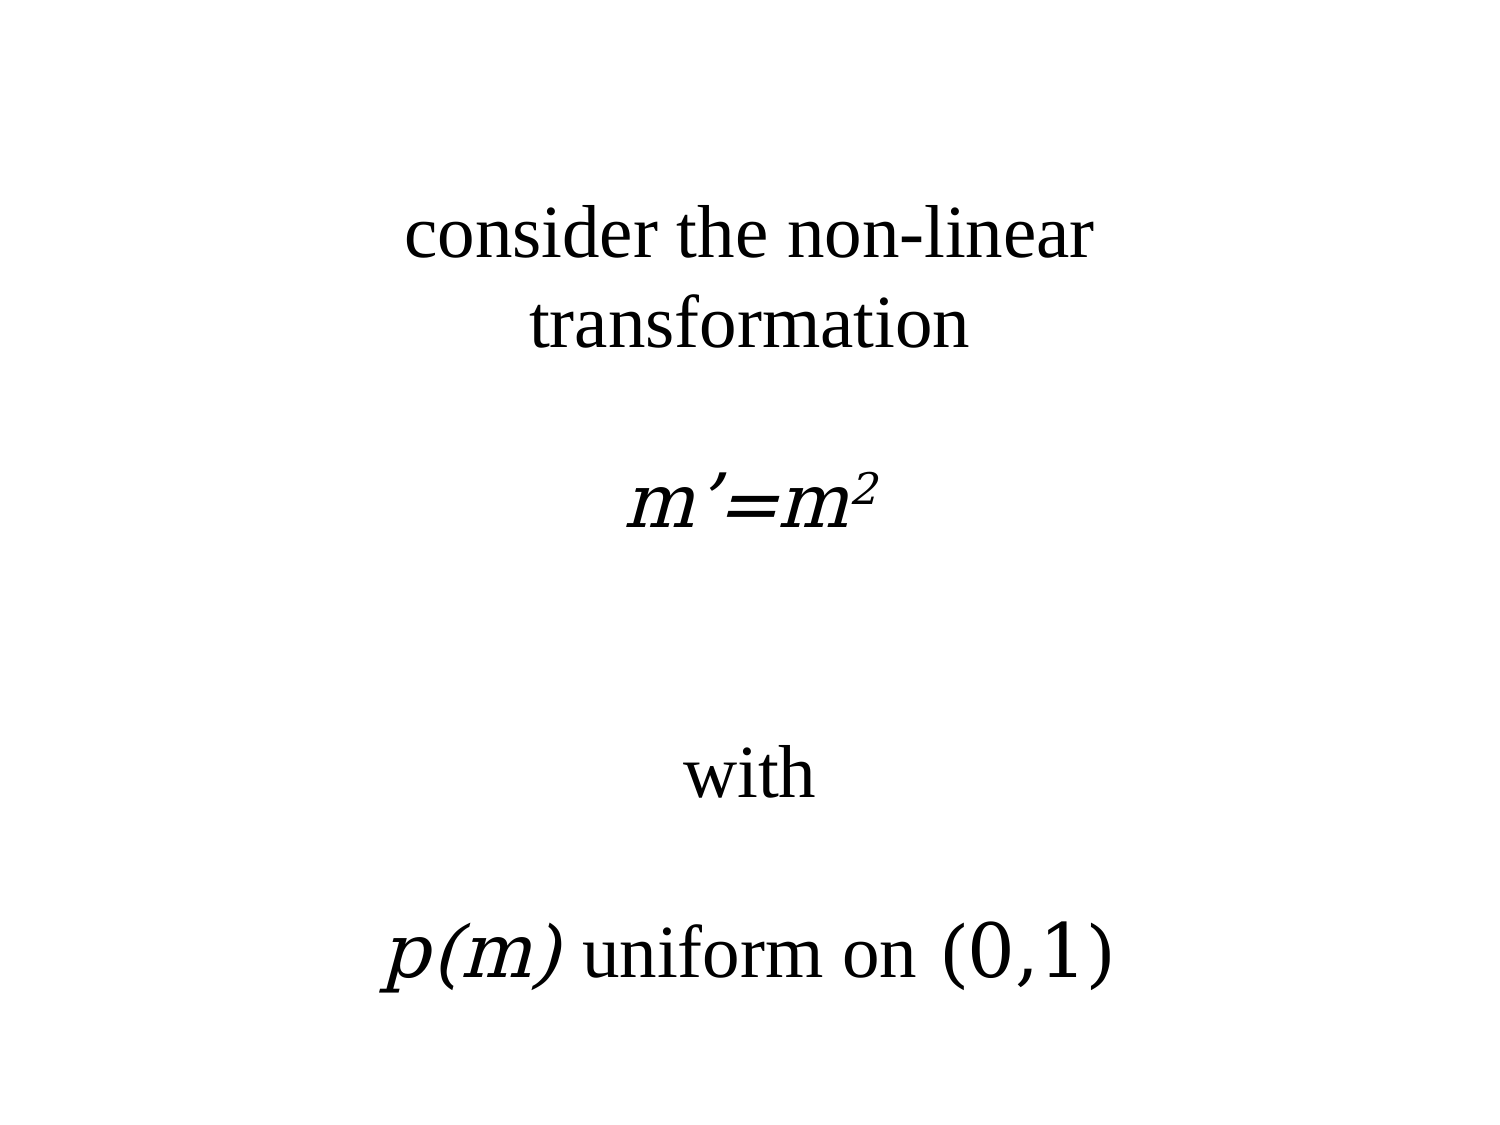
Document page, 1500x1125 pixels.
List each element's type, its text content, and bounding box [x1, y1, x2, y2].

text_box consider the non-linear transformation m’=m2 with p(m) uniform on (0,1) [249, 174, 1250, 1000]
